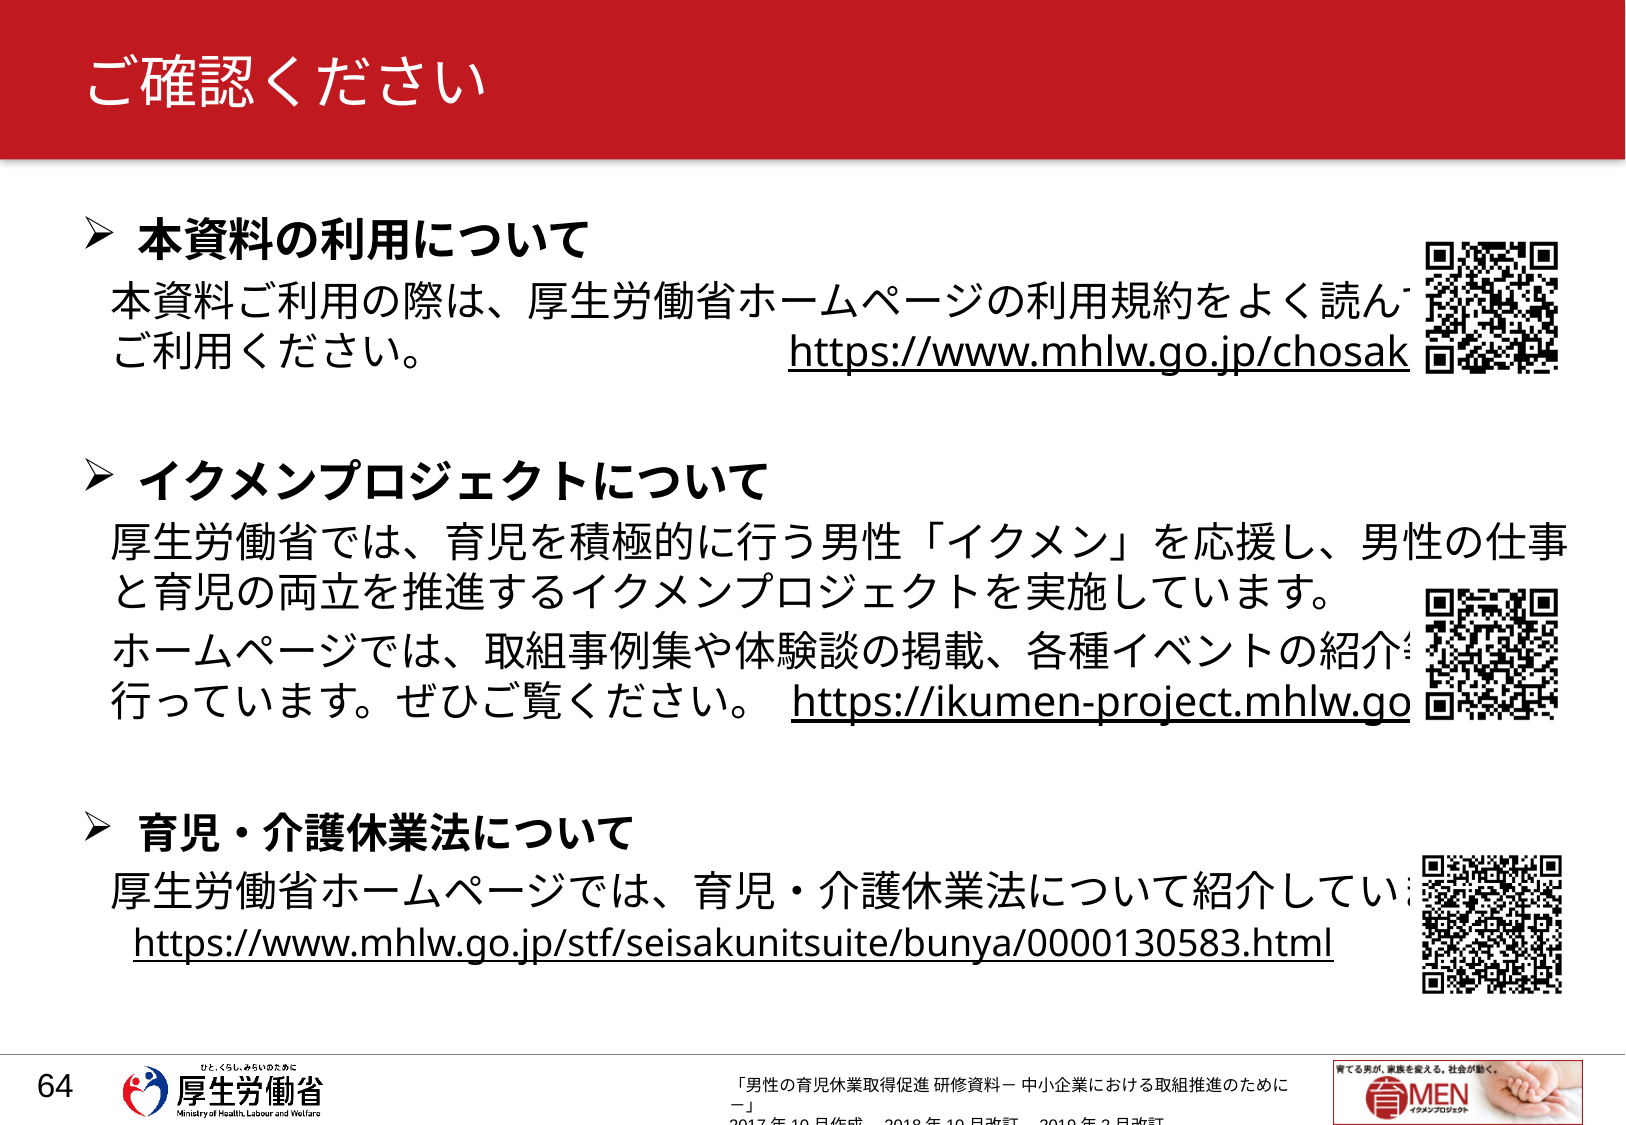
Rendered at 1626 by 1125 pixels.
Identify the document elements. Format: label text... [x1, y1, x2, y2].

slide_number 63 [36, 1054, 109, 1114]
picture [1410, 572, 1574, 737]
picture [109, 1053, 336, 1125]
picture [1333, 1060, 1583, 1125]
picture [1410, 226, 1574, 390]
text_box 「男性の育児休業取得促進 研修資料－ 中小企業における取組推進のために －」 2017年10月作成、2018年10月改訂、2019年2月改訂 [714, 1067, 1333, 1125]
title ご確認ください [81, 45, 1544, 152]
list 本資料の利用について 本資料ご利用の際は、厚生労働省ホームページの利用規約をよく読んでから ご利用ください。 https://www.mhlw.go.jp/chosakuken/ イクメンプロジェクトについて 厚生労働省では、育児を積極的に行う男性「イクメン」を応援し、男性の仕事 と育児の両立を推進するイクメンプロジェクトを実施しています。 ホームページでは、取組事例集や体験談の掲載、各種イベントの紹介等を 行っています。ぜひご覧ください。 https://ikumen-project.mhlw.go.jp/ 育児・介護休業法について 厚生労働省ホームページでは、育児・介護休業法について紹介しています。 https://www.mhlw.go.jp/stf/seisakunitsuite/bunya/0000130583.html [81, 202, 1592, 1006]
picture [1410, 842, 1574, 1006]
